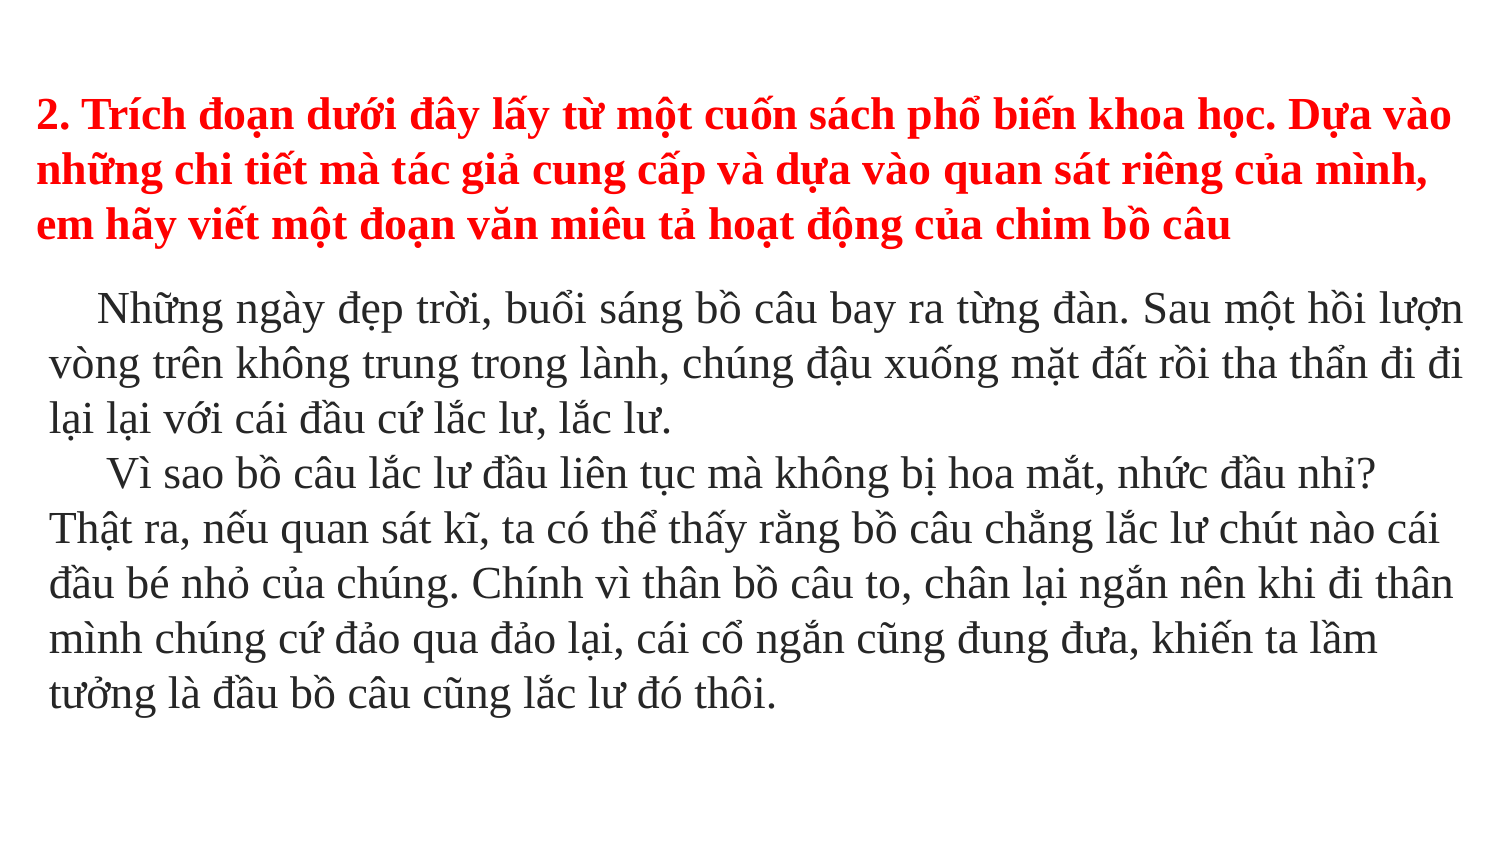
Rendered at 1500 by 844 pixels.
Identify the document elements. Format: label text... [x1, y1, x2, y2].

text_box Những ngày đẹp trời, buổi sáng bồ câu bay ra từng đàn. Sau một hồi lượn vòng trên không trung trong lành, chúng đậu xuống mặt đất rồi tha thẩn đi đi lại lại với cái đầu cứ lắc lư, lắc lư. Vì sao bồ câu lắc lư đầu liên tục mà không bị hoa mắt, nhức đầu nhỉ? Thật ra, nếu quan sát kĩ, ta có thể thấy rằng bồ câu chẳng lắc lư chút nào cái đầu bé nhỏ của chúng. Chính vì thân bồ câu to, chân lại ngắn nên khi đi thân mình chúng cứ đảo qua đảo lại, cái cổ ngắn cũng đung đưa, khiến ta lầm tưởng là đầu bồ câu cũng lắc lư đó thôi. [37, 271, 1477, 747]
text_box 2. Trích đoạn dưới đây lấy từ một cuốn sách phổ biến khoa học. Dựa vào những chi tiết mà tác giả cung cấp và dựa vào quan sát riêng của mình, em hãy viết một đoạn văn miêu tả hoạt động của chim bồ câu [24, 78, 1483, 255]
